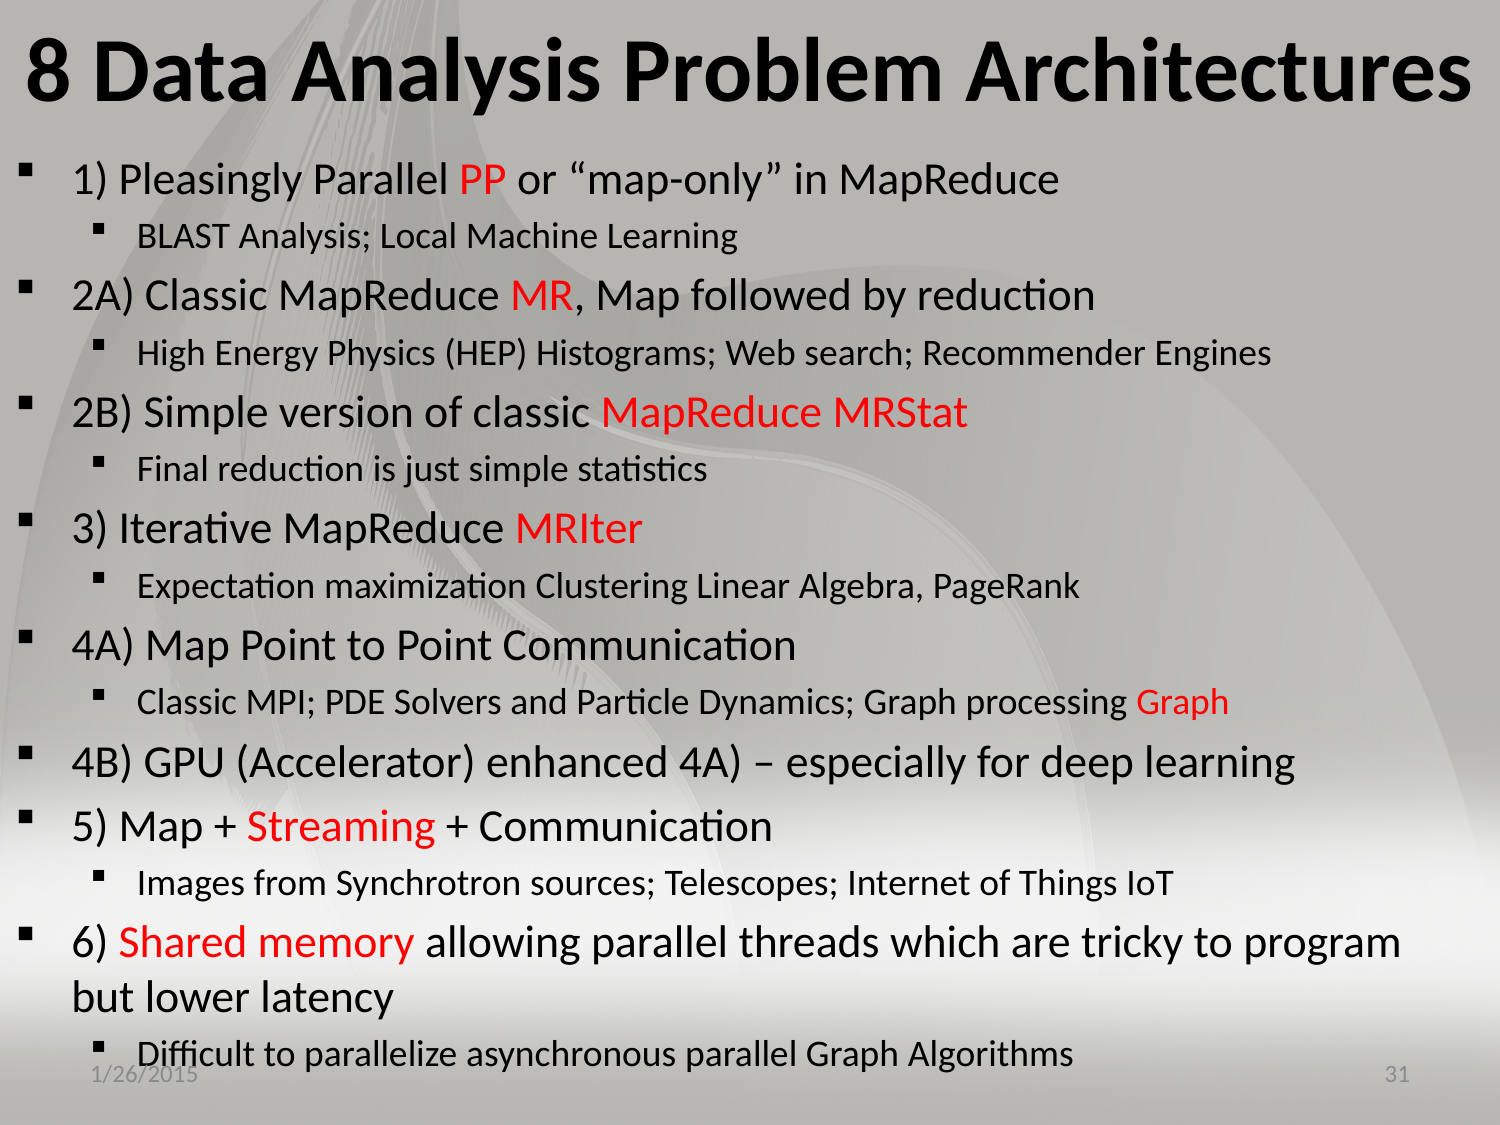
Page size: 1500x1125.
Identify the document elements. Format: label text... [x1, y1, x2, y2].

title 8 Data Analysis Problem Architectures [0, 0, 1500, 131]
slide_number 31 [1074, 1042, 1425, 1103]
picture [0, 131, 1500, 1125]
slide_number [75, 1042, 425, 1103]
list 1) Pleasingly Parallel PP or “map-only” in MapReduce BLAST Analysis; Local Machine Learning 2A) Classic MapReduce MR, Map followed by reduction High Energy Physics (HEP) Histograms; Web search; Recommender Engines 2B) Simple version of classic MapReduce MRStat Final reduction is just simple statistics 3) Iterative MapReduce MRIter Expectation maximization Clustering Linear Algebra, PageRank 4A) Map Point to Point Communication Classic MPI; PDE Solvers and Particle Dynamics; Graph processing Graph 4B) GPU (Accelerator) enhanced 4A) – especially for deep learning 5) Map + Streaming + Communication Images from Synchrotron sources; Telescopes; Internet of Things IoT 6) Shared memory allowing parallel threads which are tricky to program but lower latency Difficult to parallelize asynchronous parallel Graph Algorithms [0, 140, 1484, 1110]
